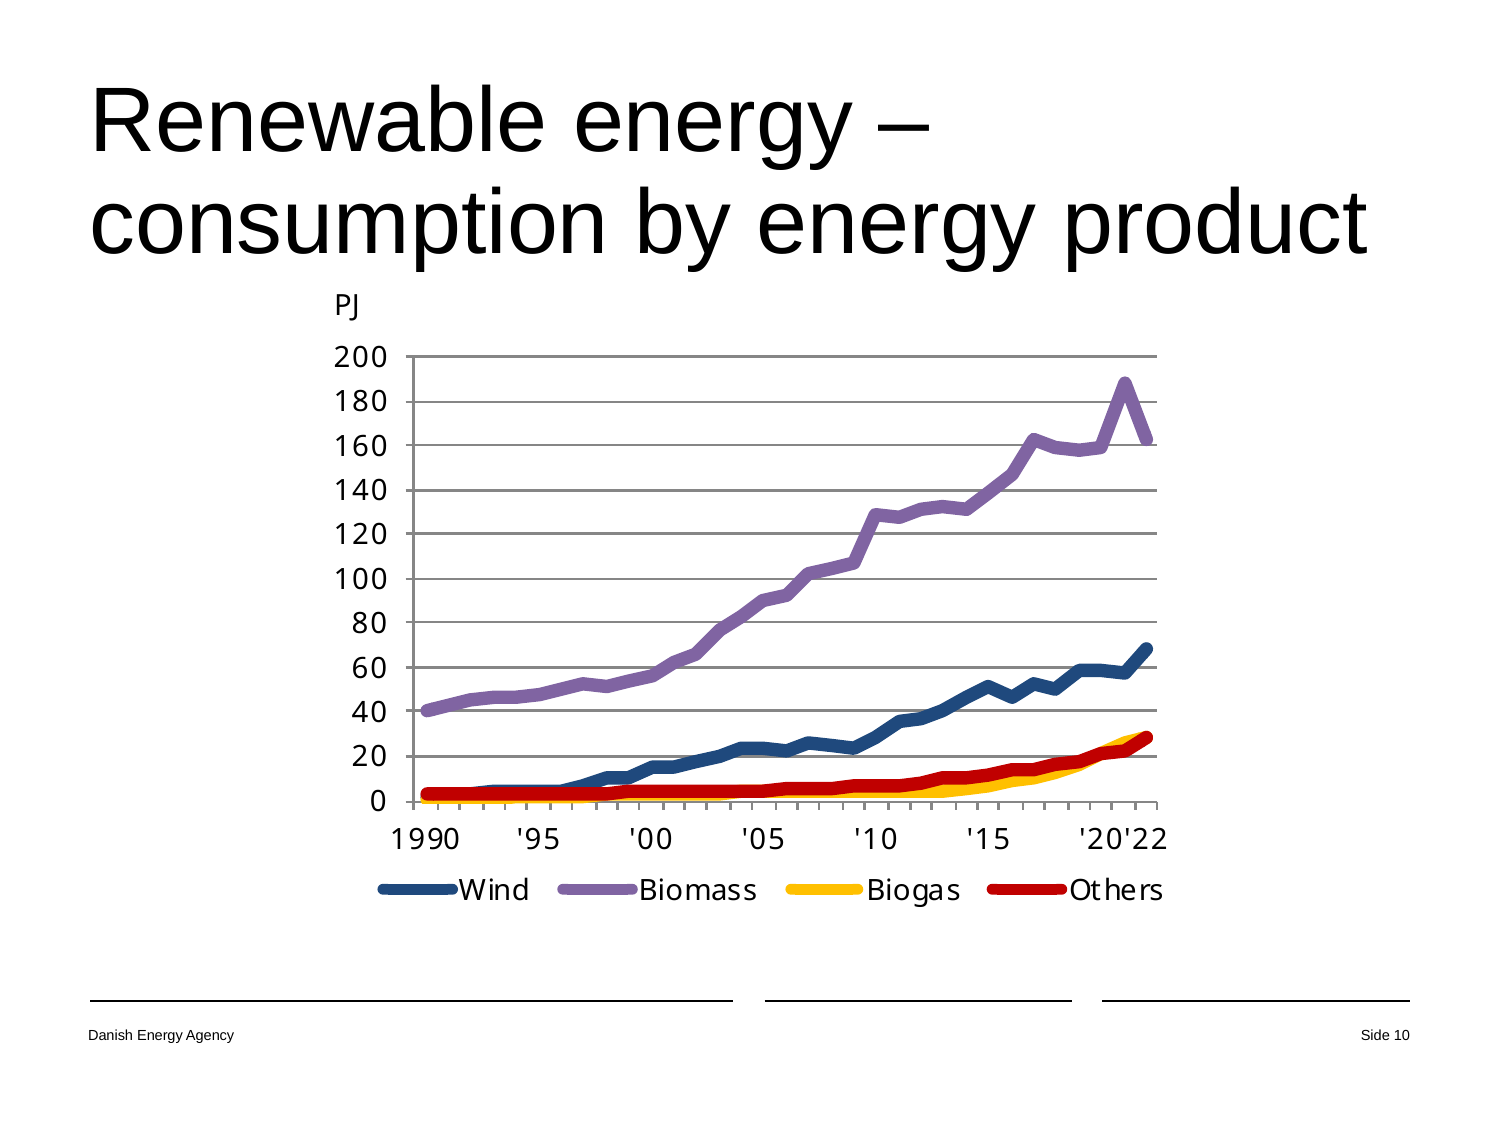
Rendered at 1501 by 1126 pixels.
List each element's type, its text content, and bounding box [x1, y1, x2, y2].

title Renewable energy – consumption by energy product [74, 66, 1425, 282]
text_box PJ [301, 279, 396, 322]
footer Danish Energy Agency [73, 1018, 549, 1078]
slide_number Side 10 [1292, 1018, 1425, 1078]
picture [284, 323, 1214, 945]
